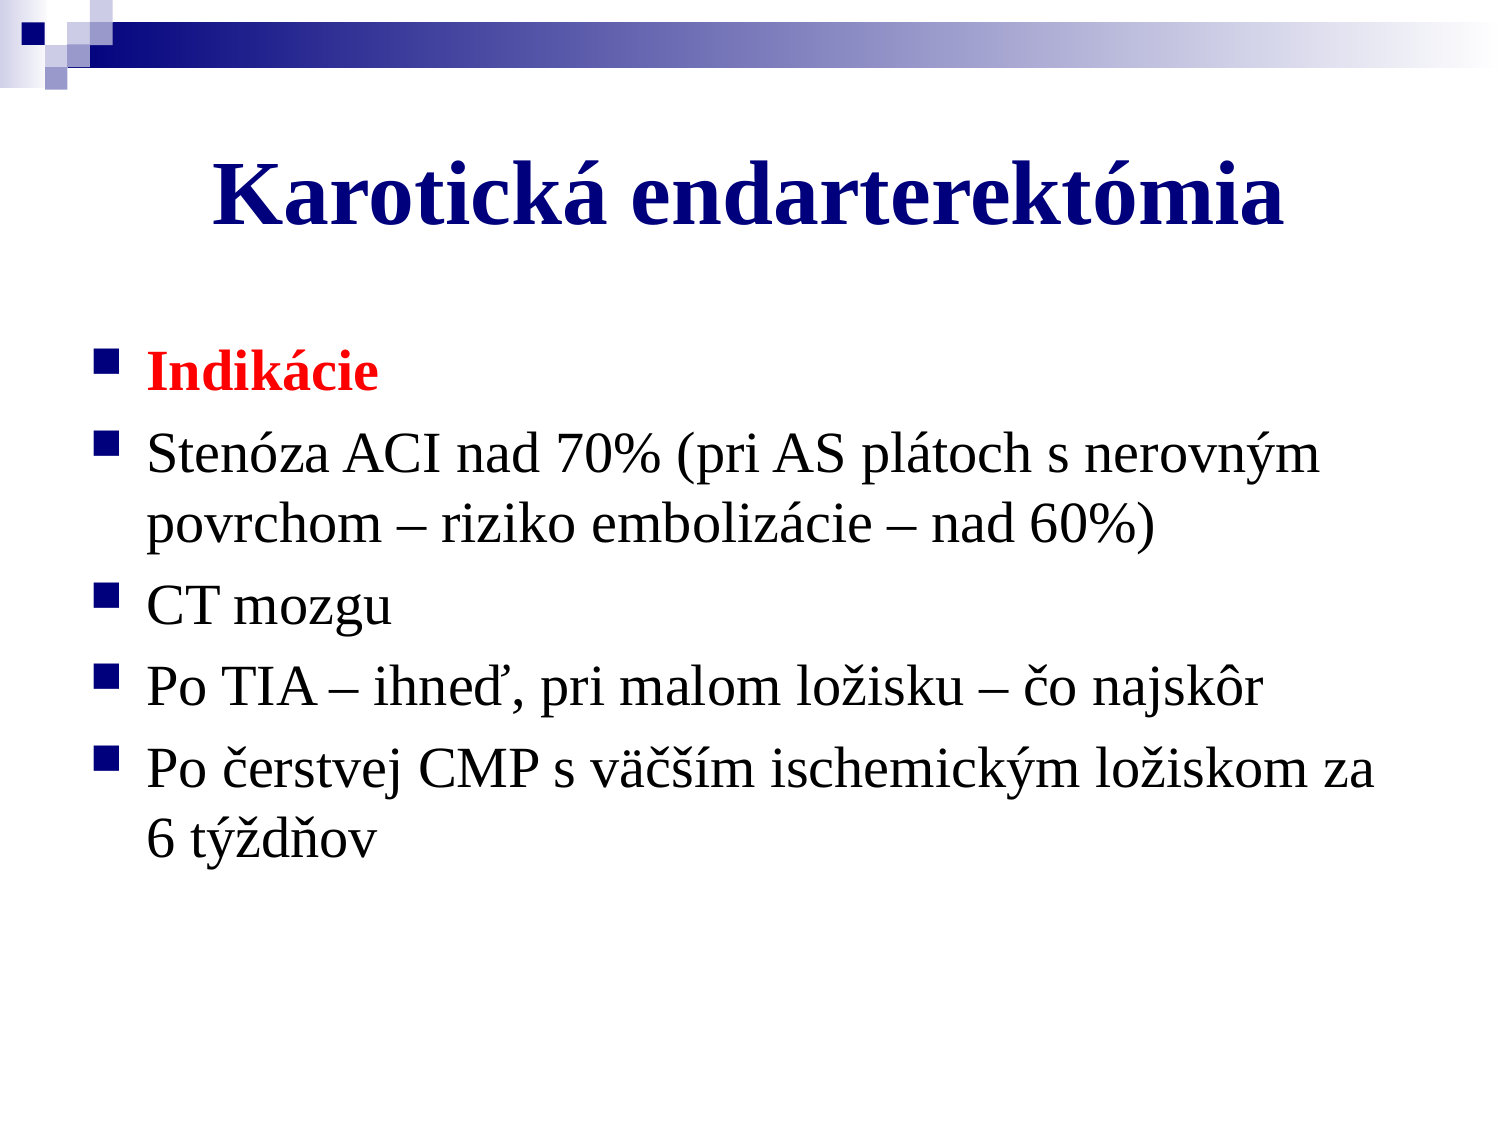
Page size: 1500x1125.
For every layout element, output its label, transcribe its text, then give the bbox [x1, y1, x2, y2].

title Karotická endarterektómia [74, 74, 1426, 301]
list Indikácie Stenóza ACI nad 70% (pri AS plátoch s nerovným povrchom – riziko embolizácie – nad 60%) CT mozgu Po TIA – ihneď, pri malom ložisku – čo najskôr Po čerstvej CMP s väčším ischemickým ložiskom za 6 týždňov [74, 324, 1426, 963]
